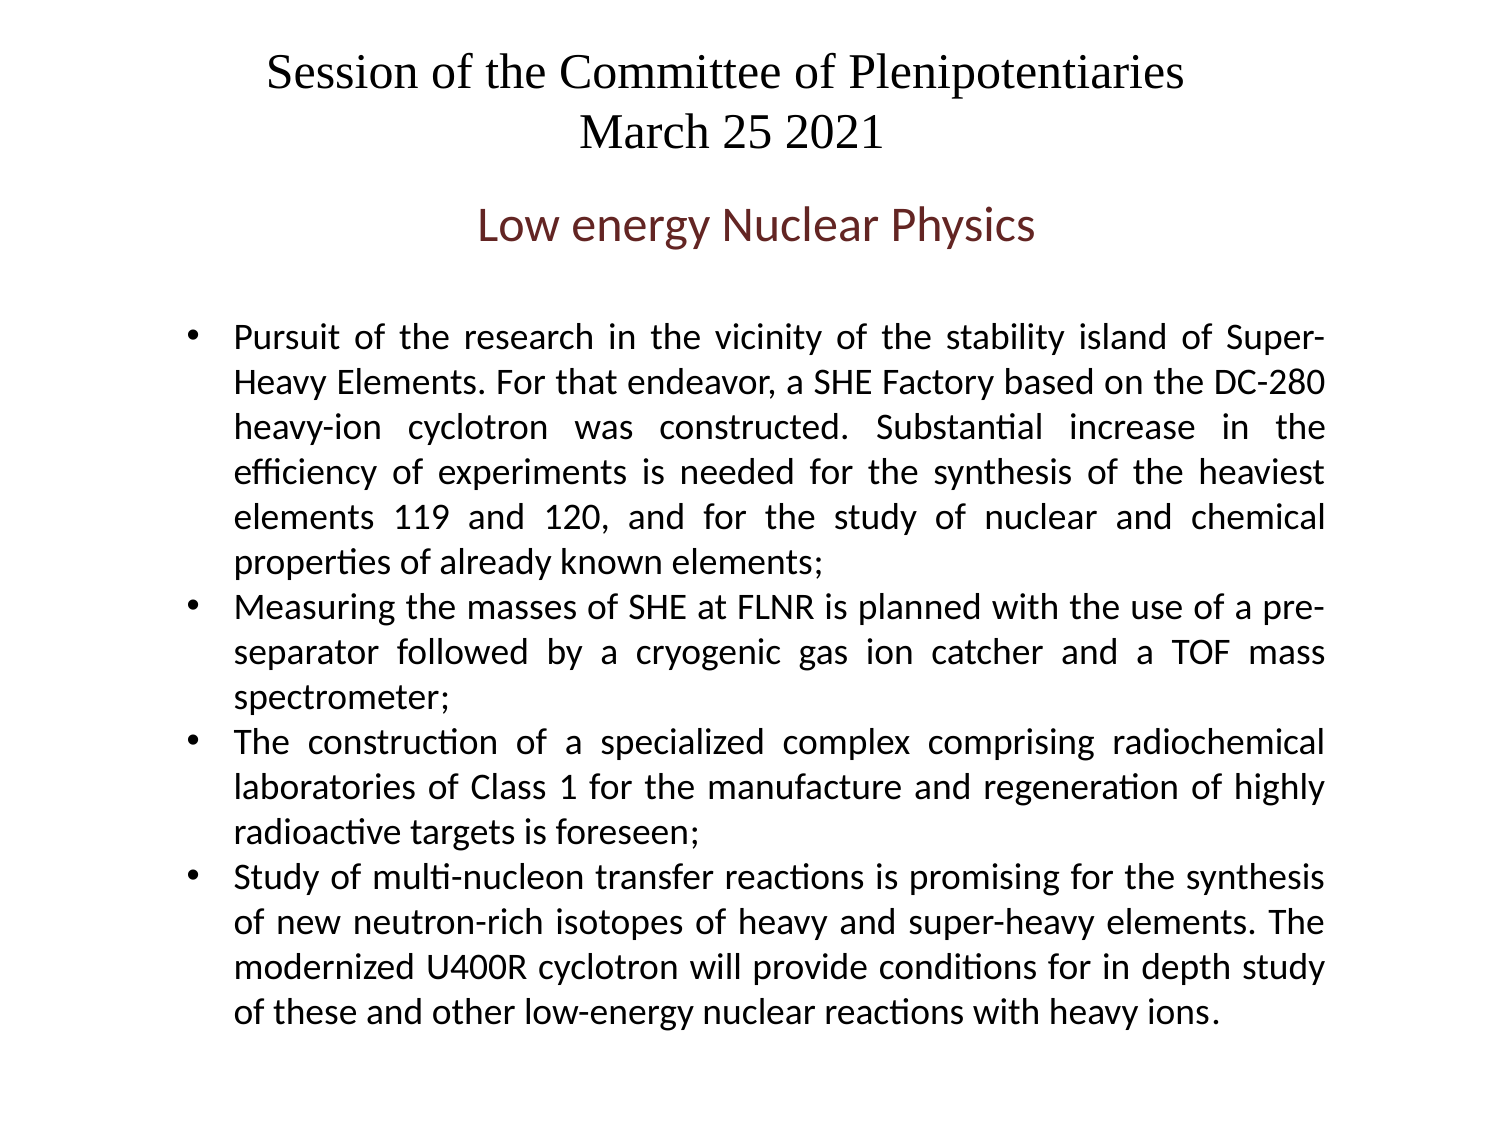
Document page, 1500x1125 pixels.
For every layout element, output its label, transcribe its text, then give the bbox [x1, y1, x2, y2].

text_box Low energy Nuclear Physics Pursuit of the research in the vicinity of the stability island of Super-Heavy Elements. For that endeavor, a SHE Factory based on the DC-280 heavy-ion cyclotron was constructed. Substantial increase in the efficiency of experiments is needed for the synthesis of the heaviest elements 119 and 120, and for the study of nuclear and chemical properties of already known elements; Measuring the masses of SHE at FLNR is planned with the use of a pre-separator followed by a cryogenic gas ion catcher and a TOF mass spectrometer; The construction of a specialized complex comprising radiochemical laboratories of Class 1 for the manufacture and regeneration of highly radioactive targets is foreseen; Study of multi-nucleon transfer reactions is promising for the synthesis of new neutron-rich isotopes of heavy and super-heavy elements. The modernized U400R cyclotron will provide conditions for in depth study of these and other low-energy nuclear reactions with heavy ions. [171, 184, 1342, 1040]
text_box Session of the Committee of Plenipotentiaries March 25 2021 [94, 30, 1370, 166]
